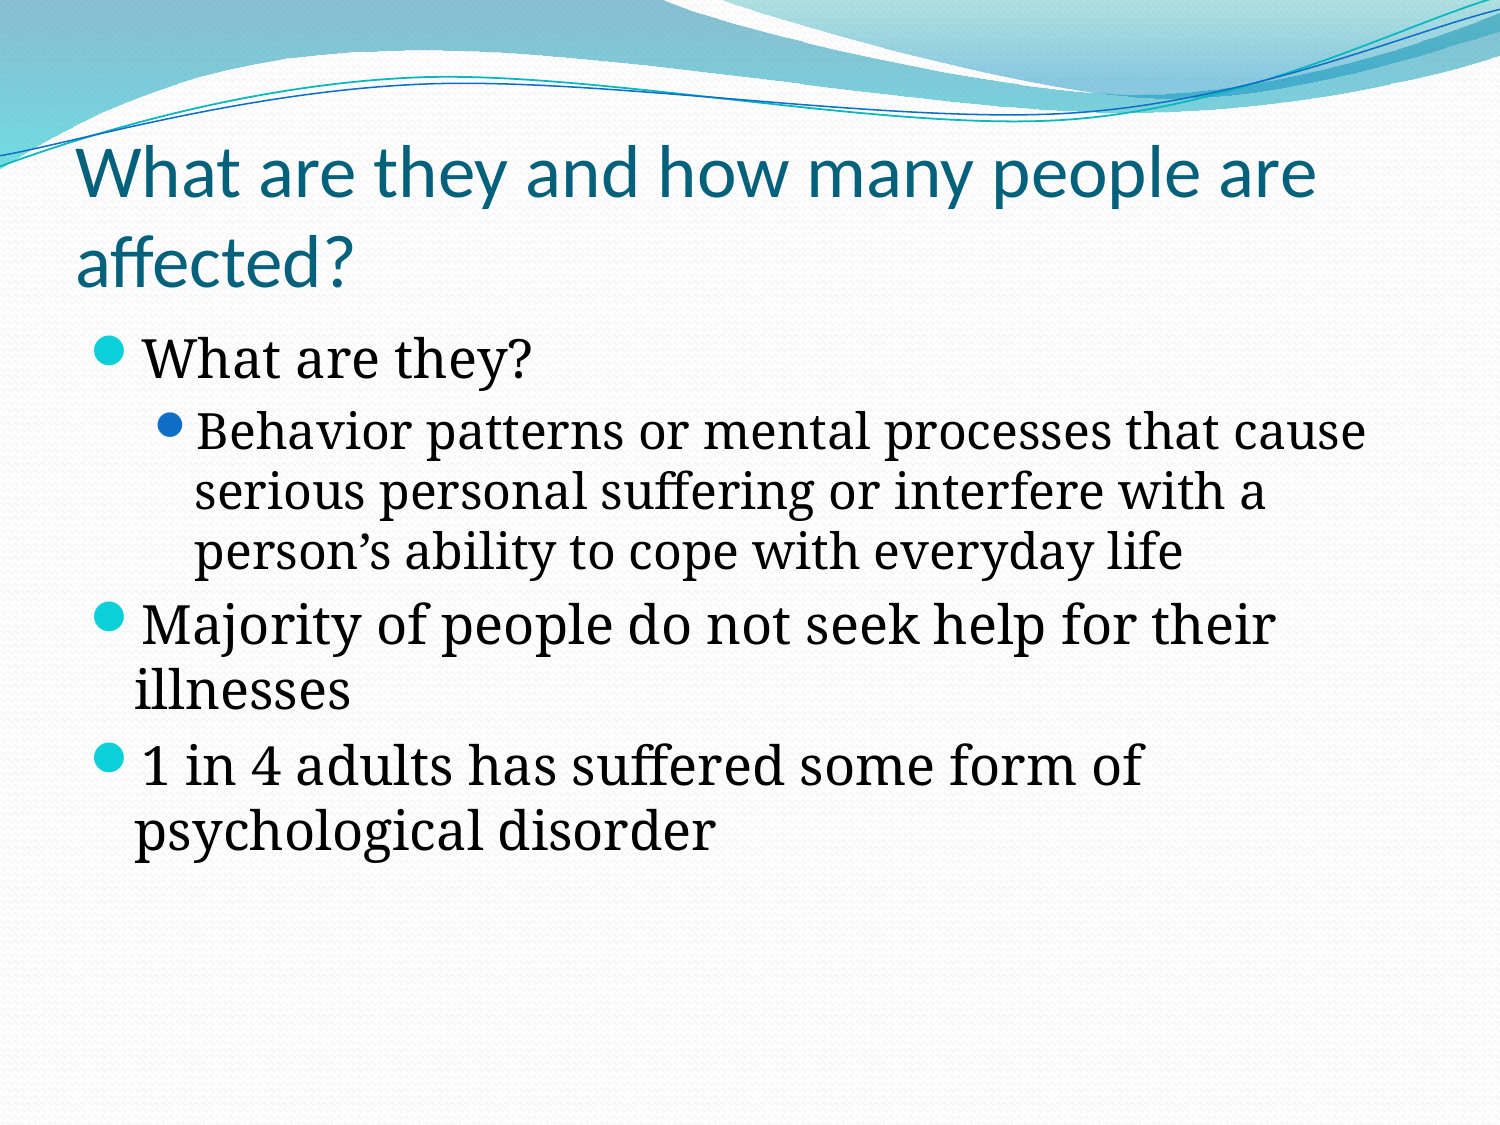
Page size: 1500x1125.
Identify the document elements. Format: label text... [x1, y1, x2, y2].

list What are they? Behavior patterns or mental processes that cause serious personal suffering or interfere with a person’s ability to cope with everyday life Majority of people do not seek help for their illnesses 1 in 4 adults has suffered some form of psychological disorder [75, 317, 1425, 1038]
title What are they and how many people are affected? [75, 115, 1425, 303]
